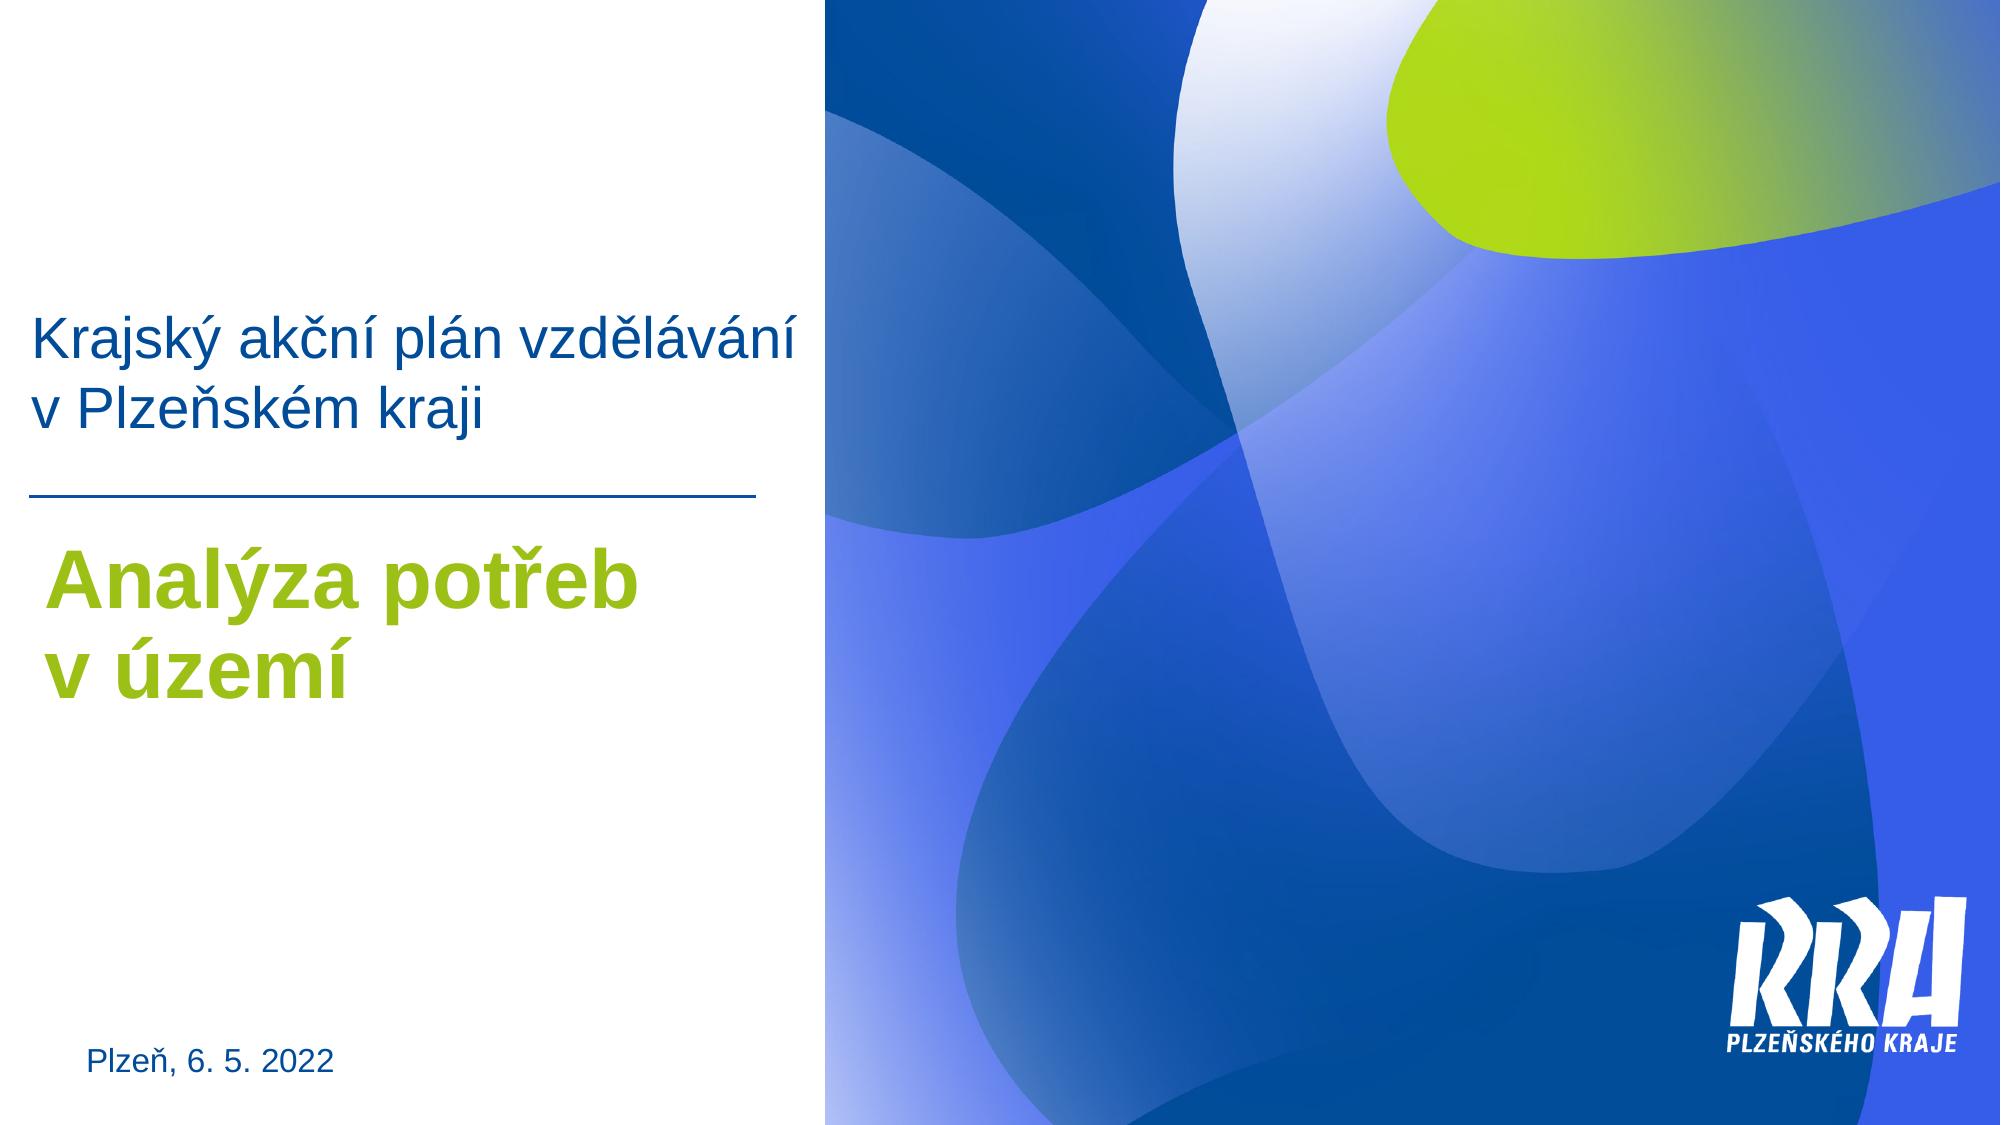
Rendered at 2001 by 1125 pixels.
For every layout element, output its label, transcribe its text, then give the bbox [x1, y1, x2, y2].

text_box Krajský akční plán vzdělávání v Plzeňském kraji [29, 298, 825, 441]
picture [825, 0, 2000, 1125]
title Analýza potřeb v území [29, 510, 825, 725]
text_box Plzeň, 6. 5. 2022 [84, 1037, 510, 1079]
